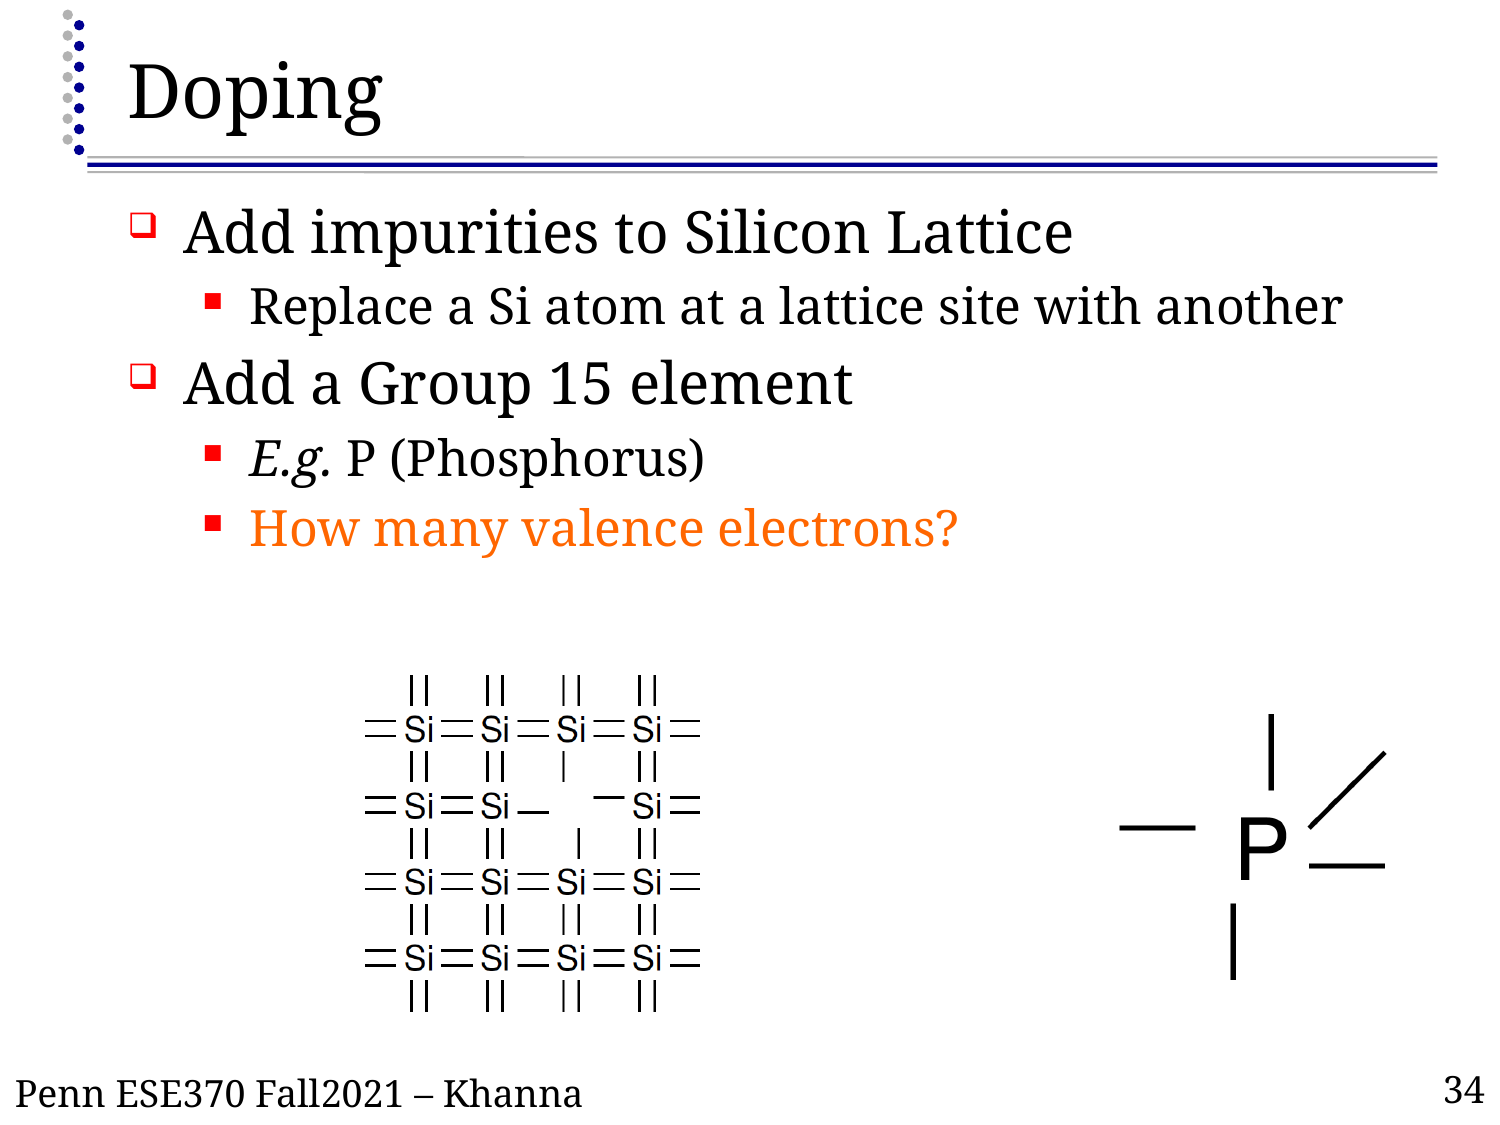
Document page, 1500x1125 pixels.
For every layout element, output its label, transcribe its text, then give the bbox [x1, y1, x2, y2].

title Doping [112, 16, 1391, 142]
picture [362, 674, 701, 1015]
text_box Penn ESE370 Fall2021 – Khanna [0, 1062, 700, 1125]
list Add impurities to Silicon Lattice Replace a Si atom at a lattice site with another Add a Group 15 element E.g. P (Phosphorus) How many valence electrons? [112, 187, 1388, 1013]
picture [1112, 712, 1391, 991]
slide_number 34 [1187, 1050, 1500, 1125]
